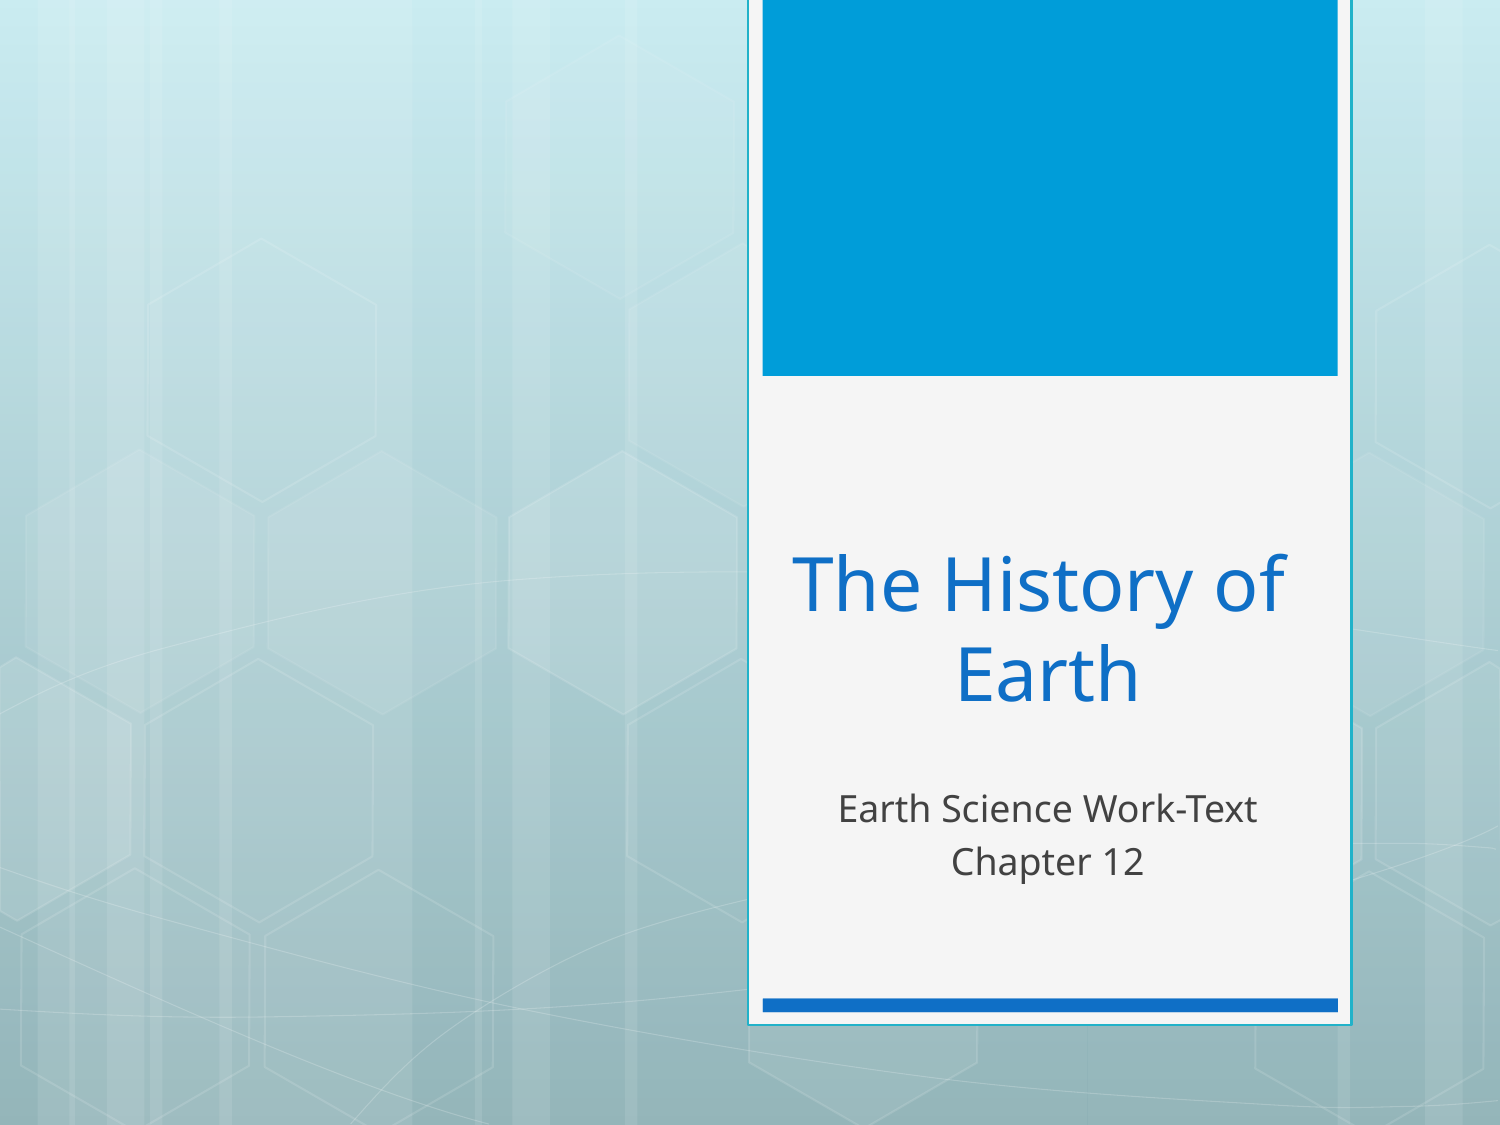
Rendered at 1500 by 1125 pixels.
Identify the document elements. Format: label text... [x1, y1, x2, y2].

title The History of Earth [776, 444, 1320, 724]
subtitle Earth Science Work-Text Chapter 12 [776, 725, 1320, 933]
